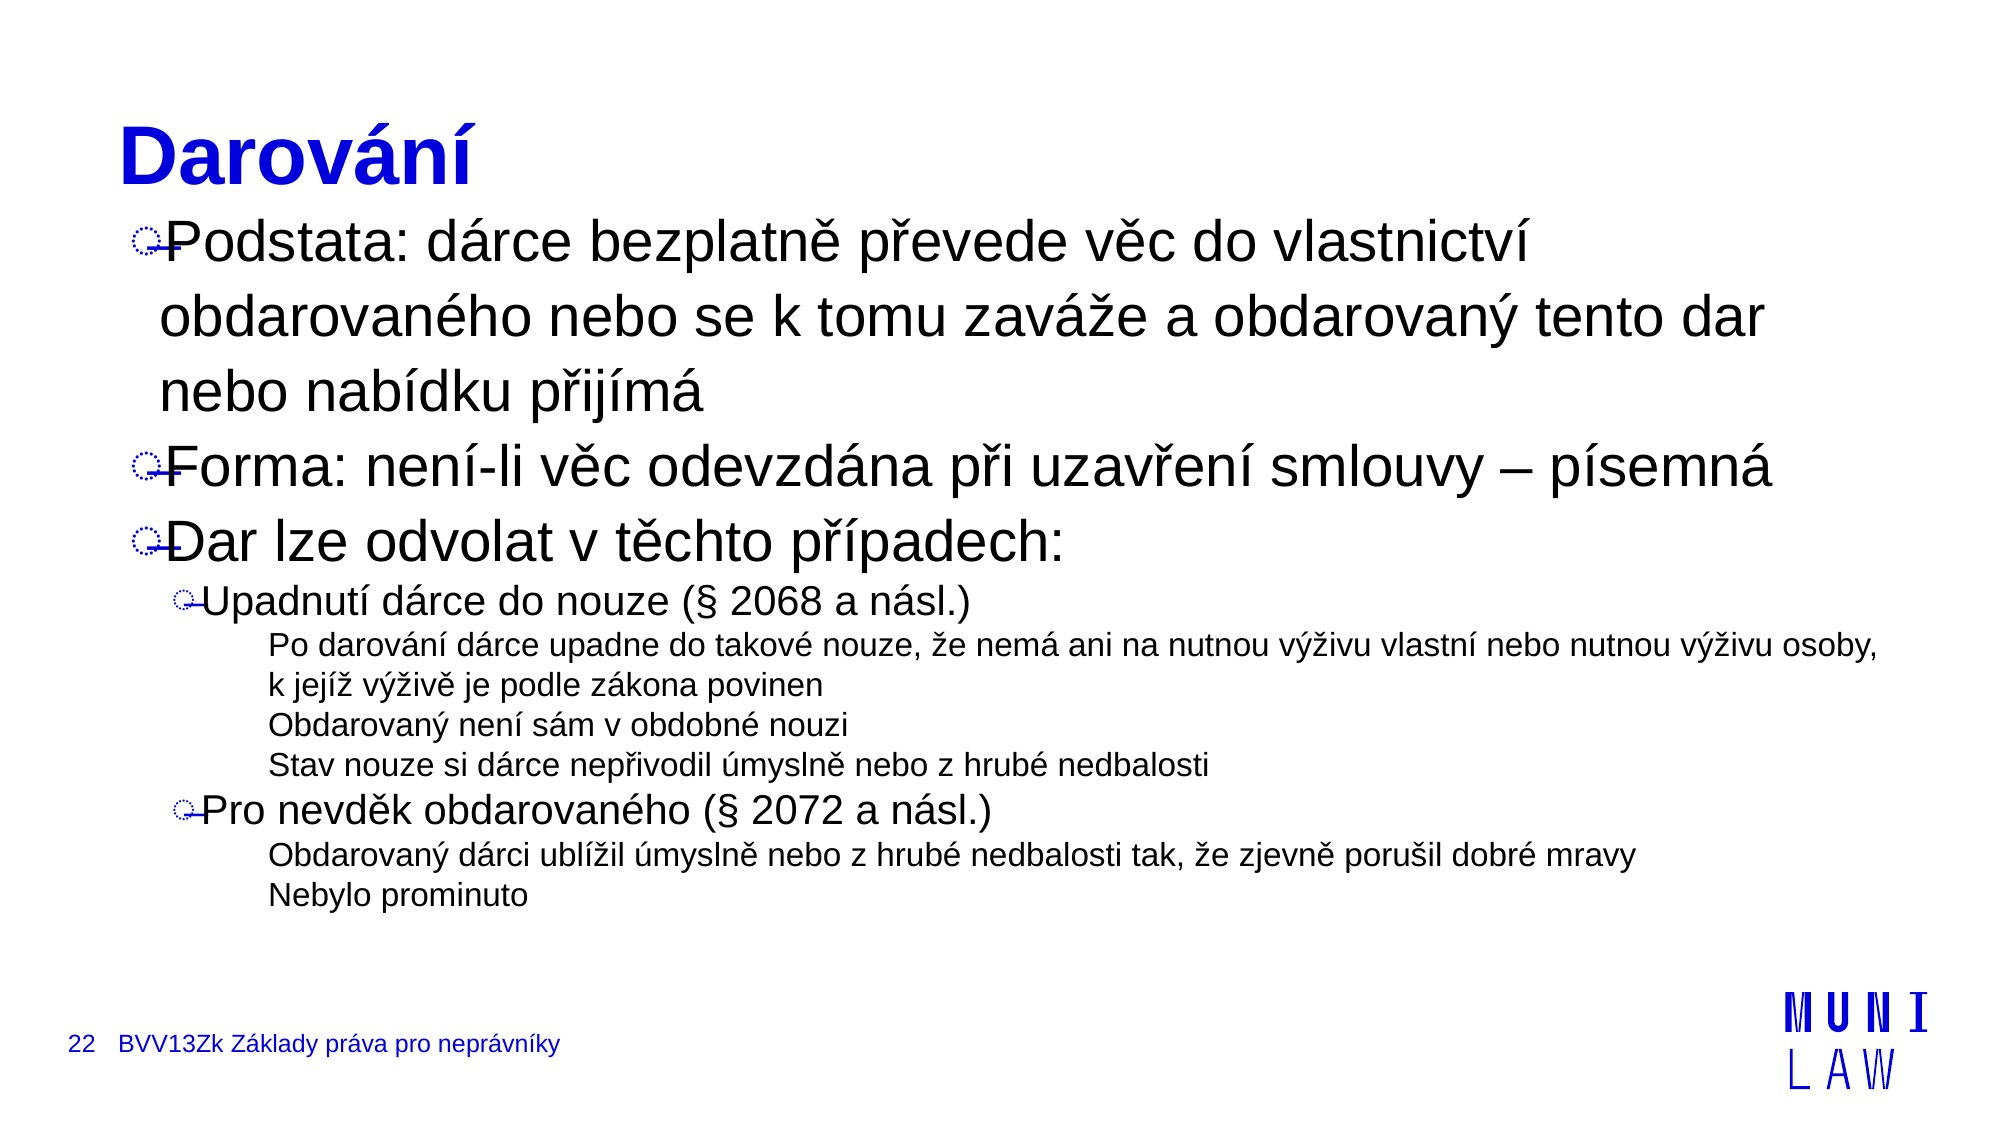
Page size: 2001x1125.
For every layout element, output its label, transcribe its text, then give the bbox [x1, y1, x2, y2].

list Podstata: dárce bezplatně převede věc do vlastnictví obdarovaného nebo se k tomu zaváže a obdarovaný tento dar nebo nabídku přijímá Forma: není-li věc odevzdána při uzavření smlouvy – písemná Dar lze odvolat v těchto případech: Upadnutí dárce do nouze (§ 2068 a násl.) Po darování dárce upadne do takové nouze, že nemá ani na nutnou výživu vlastní nebo nutnou výživu osoby, k jejíž výživě je podle zákona povinen Obdarovaný není sám v obdobné nouzi Stav nouze si dárce nepřivodil úmyslně nebo z hrubé nedbalosti Pro nevděk obdarovaného (§ 2072 a násl.) Obdarovaný dárci ublížil úmyslně nebo z hrubé nedbalosti tak, že zjevně porušil dobré mravy Nebylo prominuto [118, 198, 1883, 990]
footer BVV13Zk Základy práva pro neprávníky [118, 1021, 1418, 1063]
slide_number 22 [67, 1021, 110, 1063]
title Darování [118, 118, 1883, 193]
